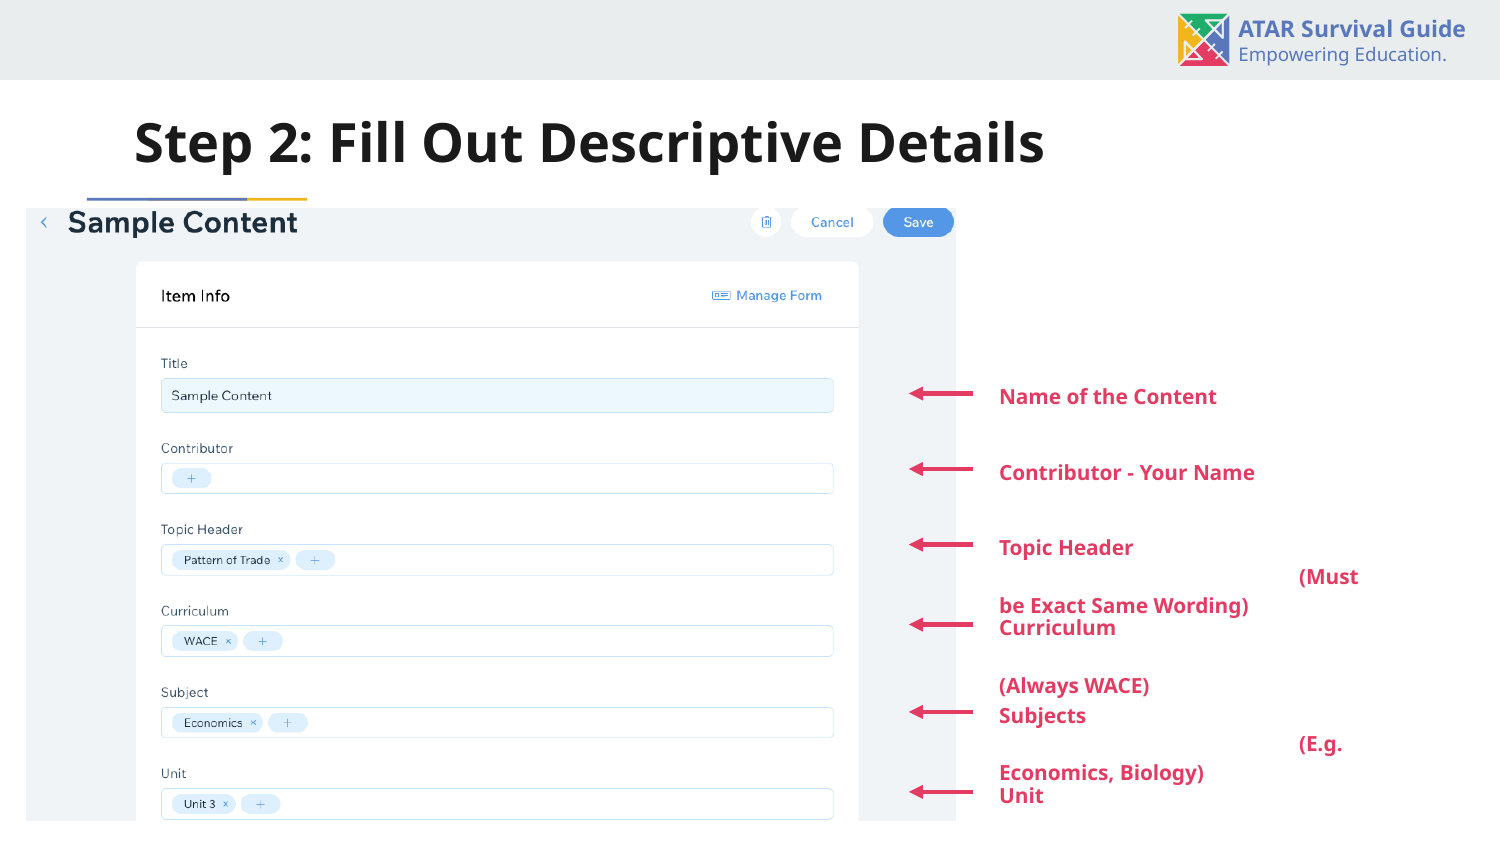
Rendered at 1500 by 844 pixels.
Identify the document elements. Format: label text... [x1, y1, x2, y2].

title Step 2: Fill Out Descriptive Details [119, 93, 1381, 182]
list Topic Header (Must be Exact Same Wording) [984, 516, 1394, 573]
list Curriculum (Always WACE) [984, 596, 1394, 653]
list Subjects (E.g. Economics, Biology) [984, 683, 1394, 741]
list Contributor - Your Name [984, 440, 1287, 498]
list Unit (E.g. Unit 1, Unit 2, Unit 3, Unit 4) [984, 763, 1394, 821]
picture [26, 207, 956, 821]
list Name of the Content [984, 365, 1287, 422]
picture [1176, 12, 1231, 68]
